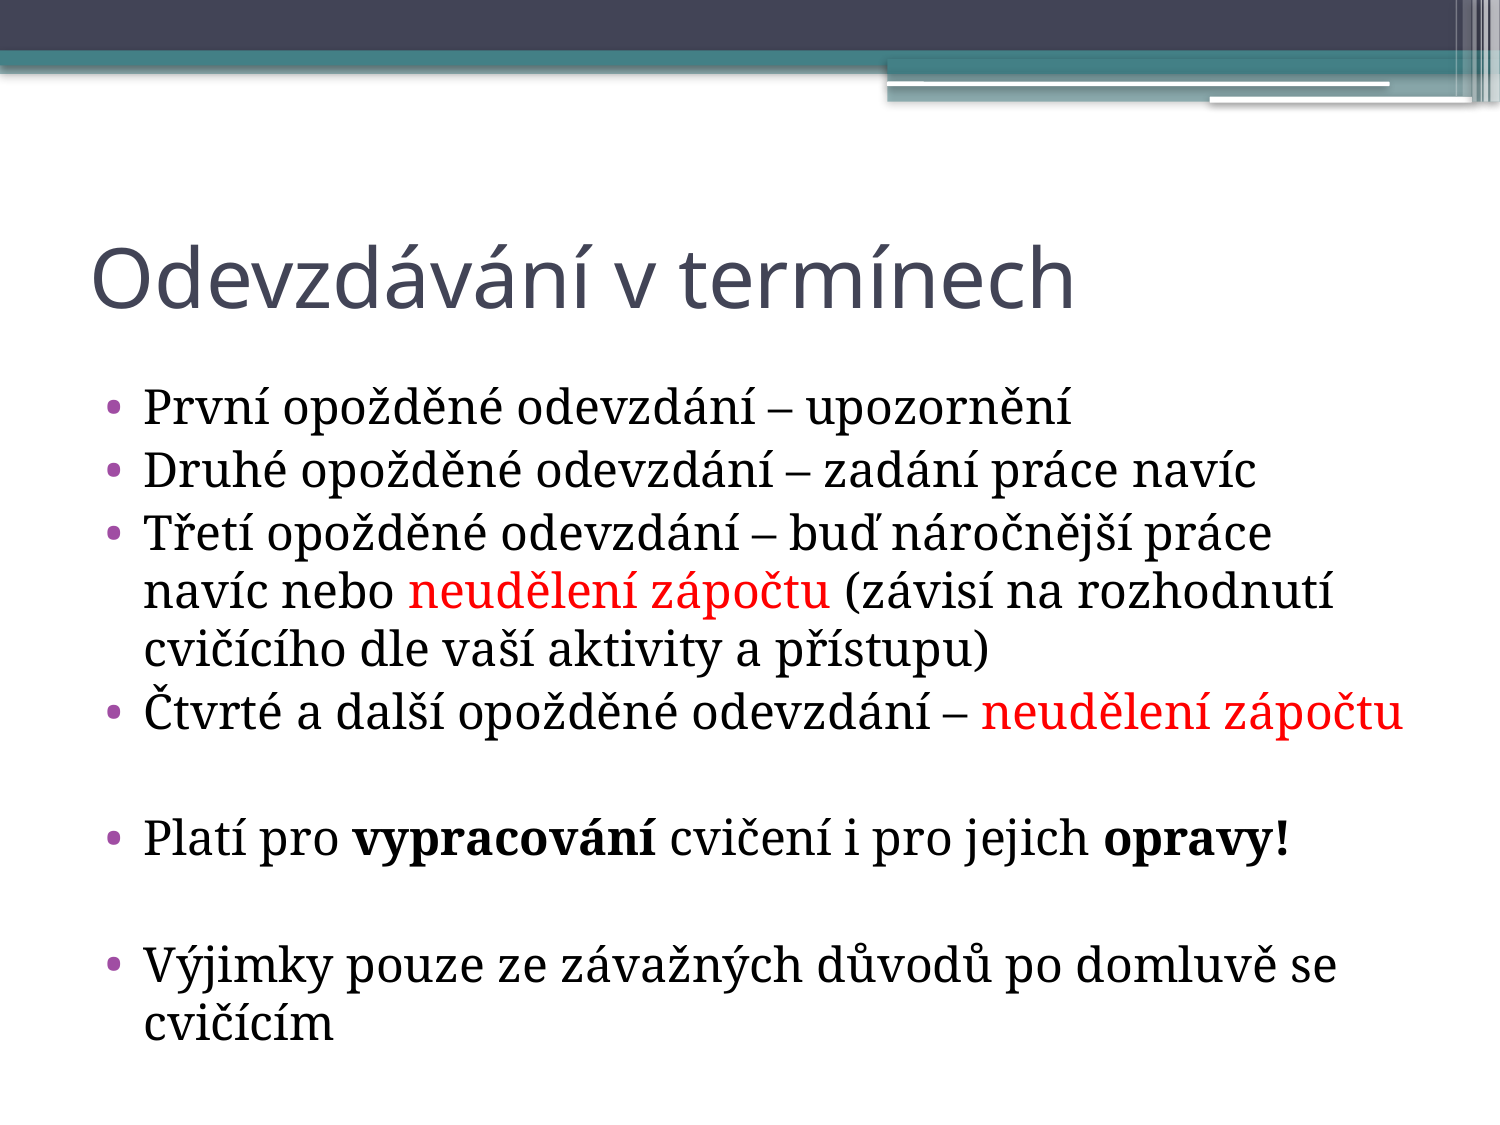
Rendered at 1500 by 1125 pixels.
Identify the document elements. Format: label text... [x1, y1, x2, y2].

list První opožděné odevzdání – upozornění Druhé opožděné odevzdání – zadání práce navíc Třetí opožděné odevzdání – buď náročnější práce navíc nebo neudělení zápočtu (závisí na rozhodnutí cvičícího dle vaší aktivity a přístupu) Čtvrté a další opožděné odevzdání – neudělení zápočtu Platí pro vypracování cvičení i pro jejich opravy! Výjimky pouze ze závažných důvodů po domluvě se cvičícím [75, 368, 1425, 1079]
title Odevzdávání v termínech [75, 187, 1425, 363]
